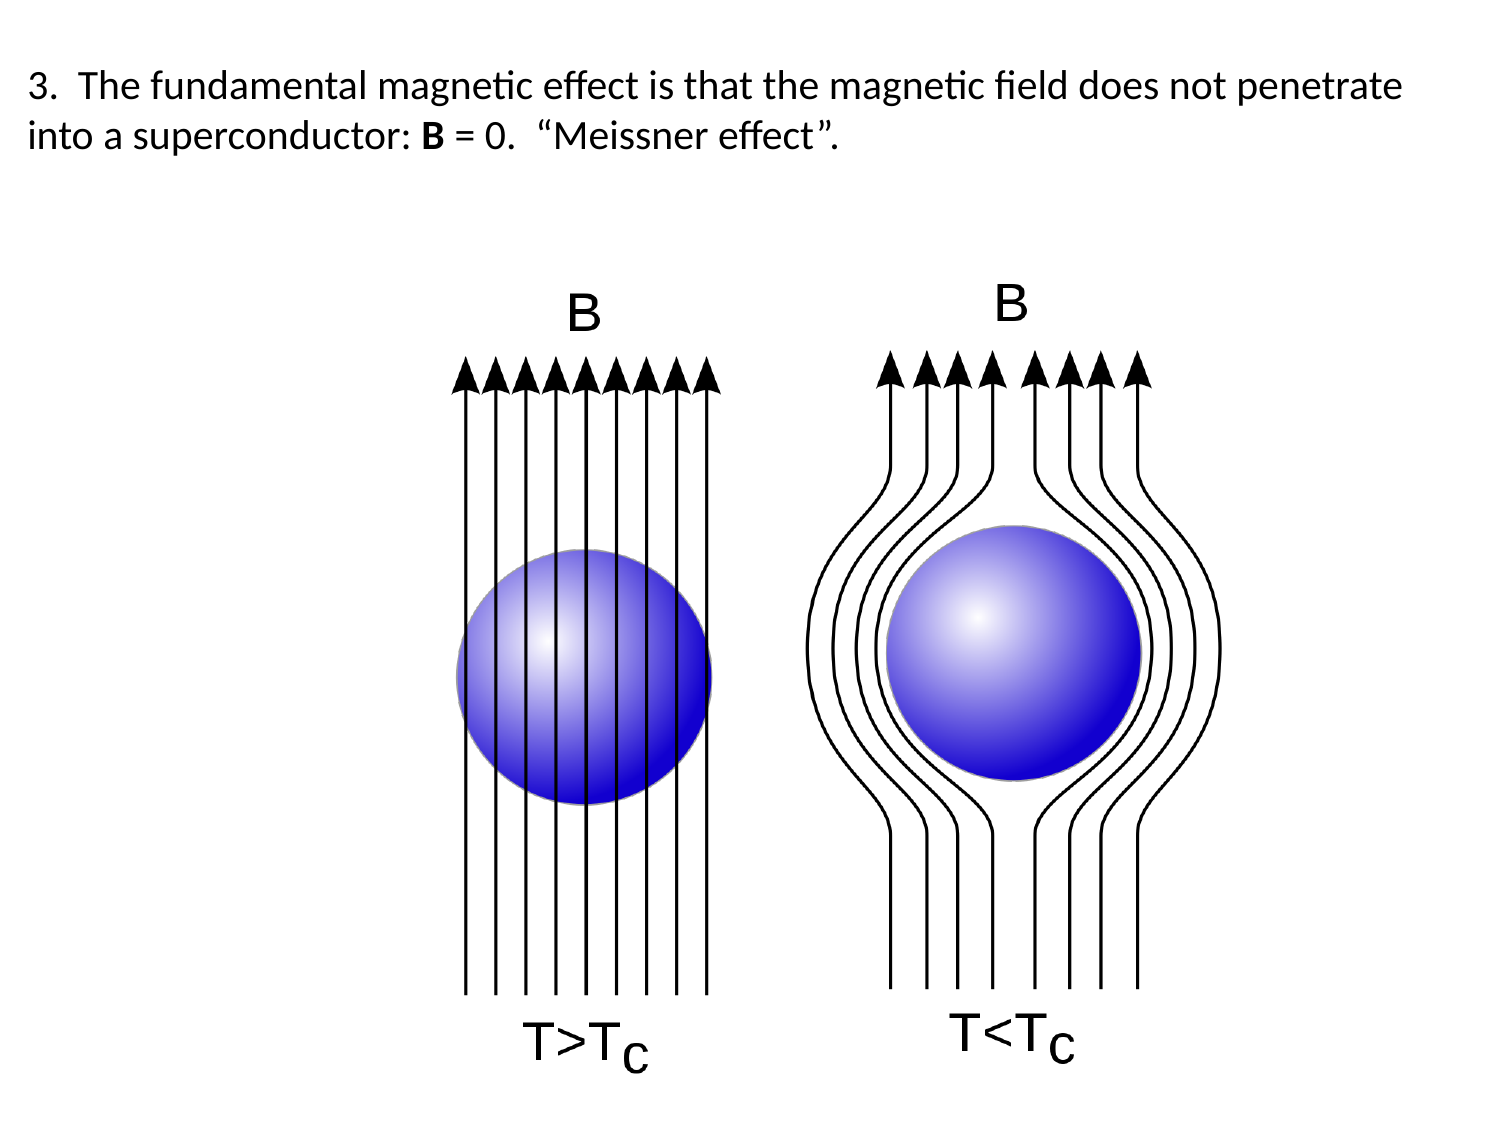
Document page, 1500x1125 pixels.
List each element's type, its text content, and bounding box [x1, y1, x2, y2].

text_box 3. The fundamental magnetic effect is that the magnetic field does not penetrate into a superconductor: B = 0. “Meissner effect”. [12, 50, 1488, 215]
picture [362, 224, 1263, 1125]
